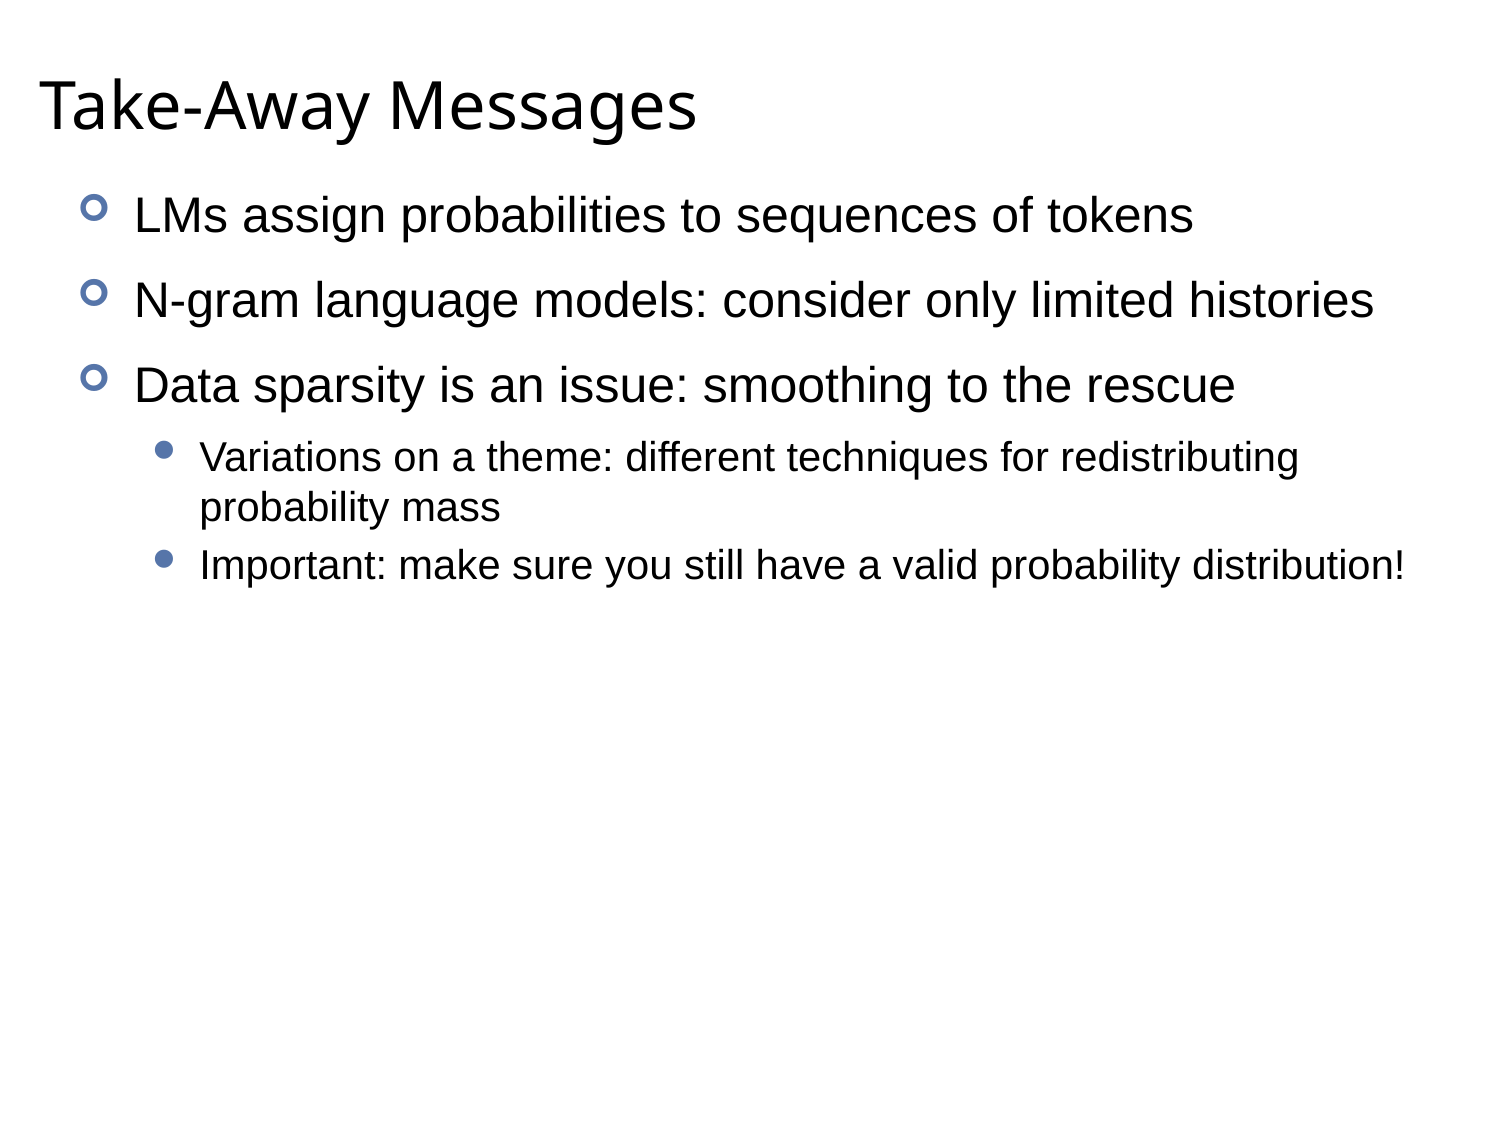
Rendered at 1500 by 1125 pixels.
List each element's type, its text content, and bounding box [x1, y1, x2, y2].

list LMs assign probabilities to sequences of tokens N-gram language models: consider only limited histories Data sparsity is an issue: smoothing to the rescue Variations on a theme: different techniques for redistributing probability mass Important: make sure you still have a valid probability distribution! [62, 174, 1451, 1013]
title Take-Away Messages [24, 18, 1451, 188]
